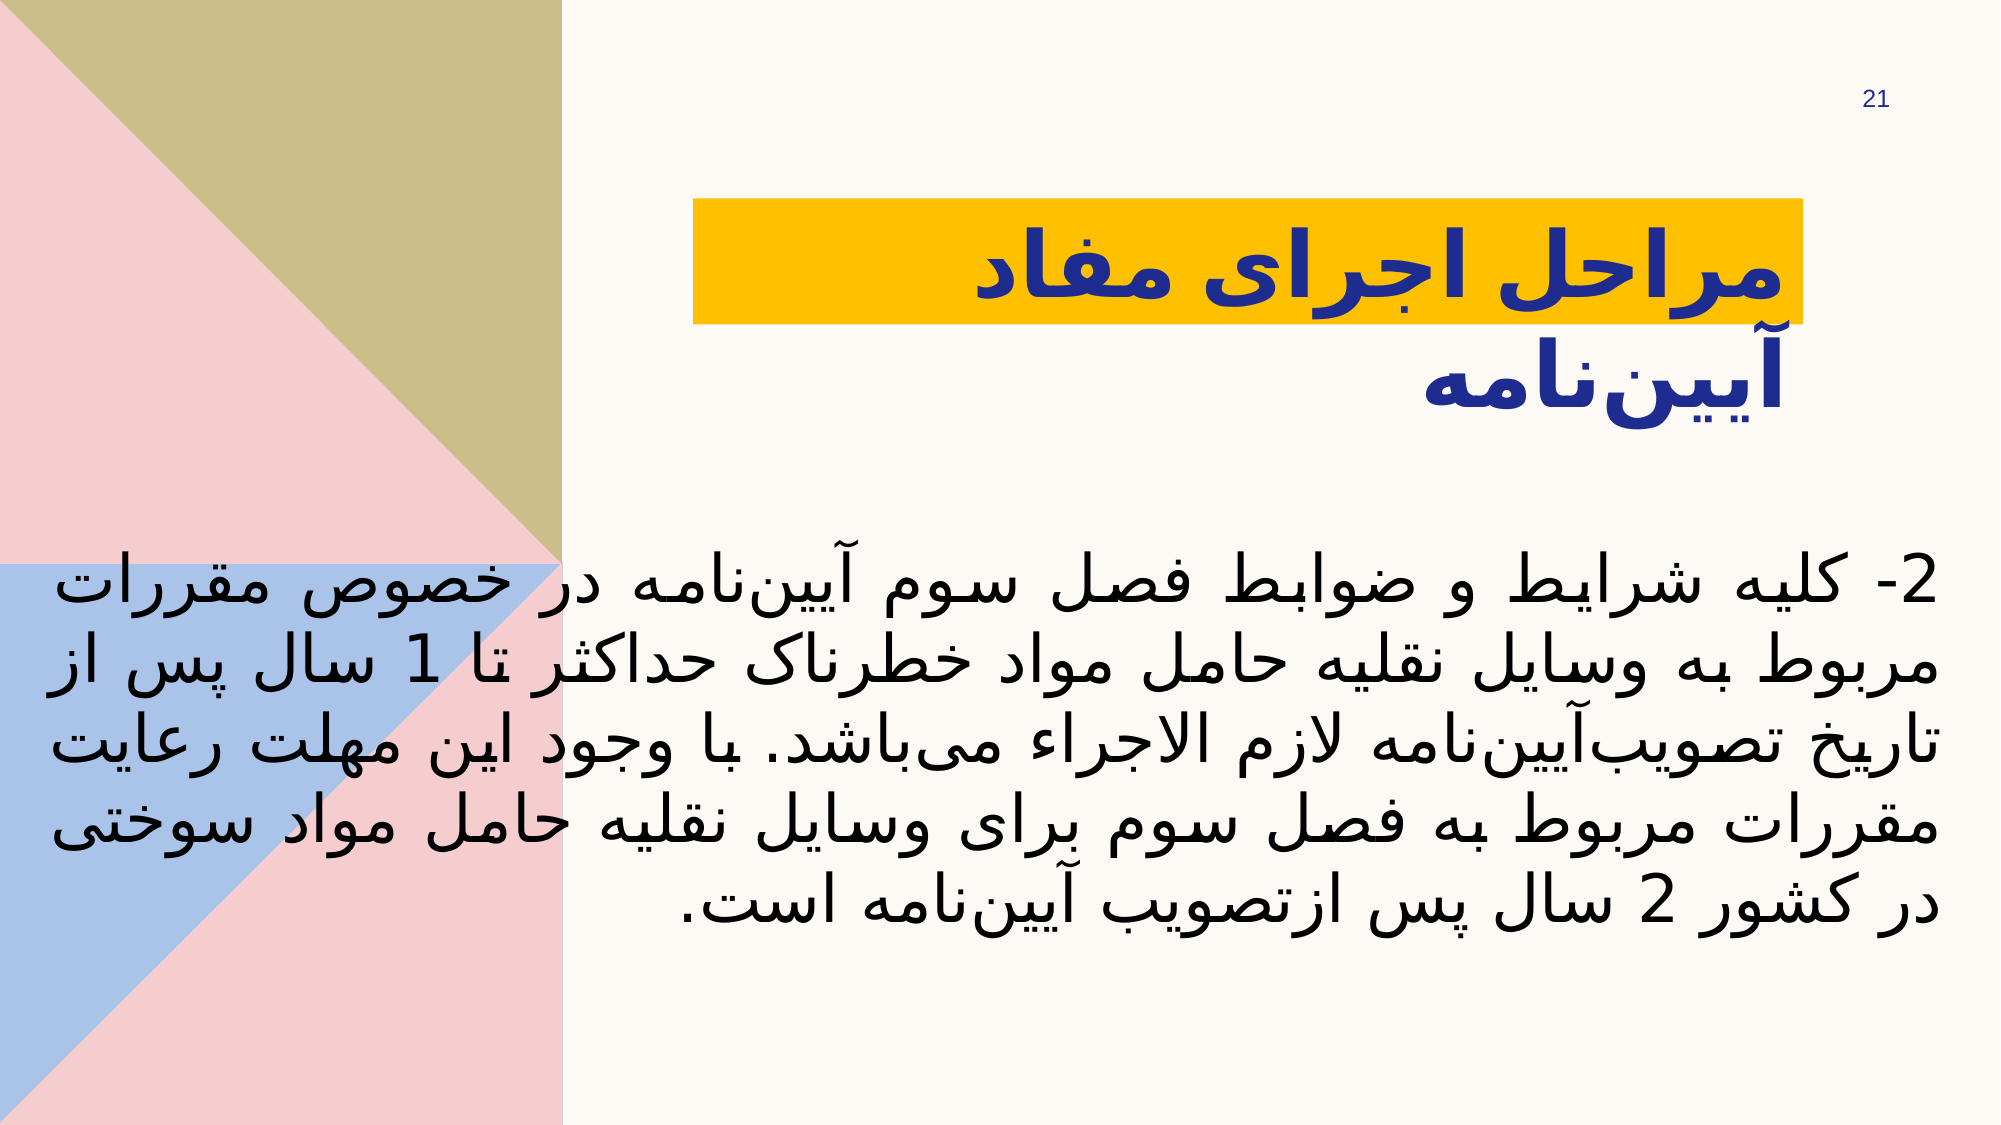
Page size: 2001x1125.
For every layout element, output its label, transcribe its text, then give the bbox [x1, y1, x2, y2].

title مراحل اجرای مفاد آیین‌نامه [693, 198, 1803, 325]
list 2- کلیه شرایط و ضوابط فصل سوم آیین‌نامه در خصوص مقررات مربوط به وسایل نقلیه حامل مواد خطرناک حداکثر تا 1 سال پس از تاریخ تصویب‌آیین‌نامه لازم الاجراء می‌باشد. با وجود این مهلت رعایت مقررات مربوط به فصل سوم برای وسایل نقلیه حامل مواد سوختی در کشور 2 سال پس از‌تصویب آیین‌نامه است. [32, 528, 1958, 972]
slide_number 21 [1795, 75, 1958, 120]
